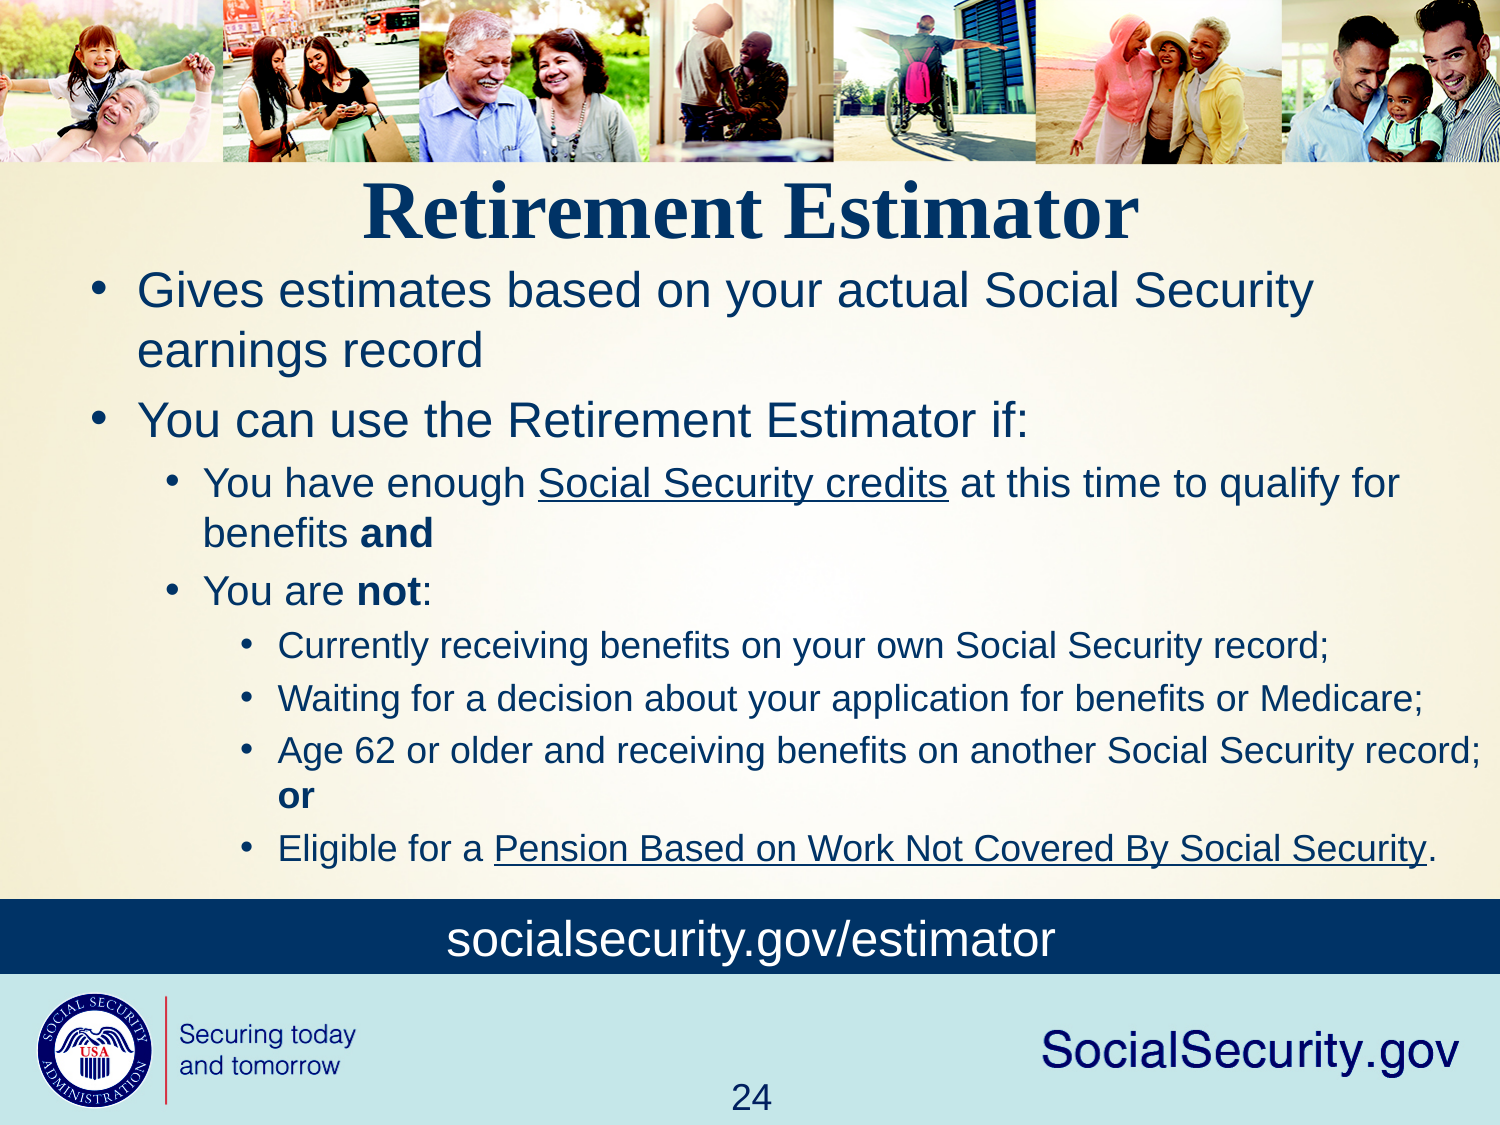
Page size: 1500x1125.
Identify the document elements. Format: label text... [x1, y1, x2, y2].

picture [0, 863, 1500, 899]
text_box socialsecurity.gov/estimator [0, 899, 1500, 974]
picture [0, 974, 1500, 1125]
slide_number 24 [576, 1065, 927, 1125]
title Retirement Estimator [45, 135, 1458, 249]
picture [0, 0, 1500, 249]
list Gives estimates based on your actual Social Security earnings record You can use the Retirement Estimator if: You have enough Social Security credits at this time to qualify for benefits and You are not: Currently receiving benefits on your own Social Security record; Waiting for a decision about your application for benefits or Medicare; Age 62 or older and receiving benefits on another Social Security record; or Eligible for a Pension Based on Work Not Covered By Social Security. [0, 249, 1500, 863]
